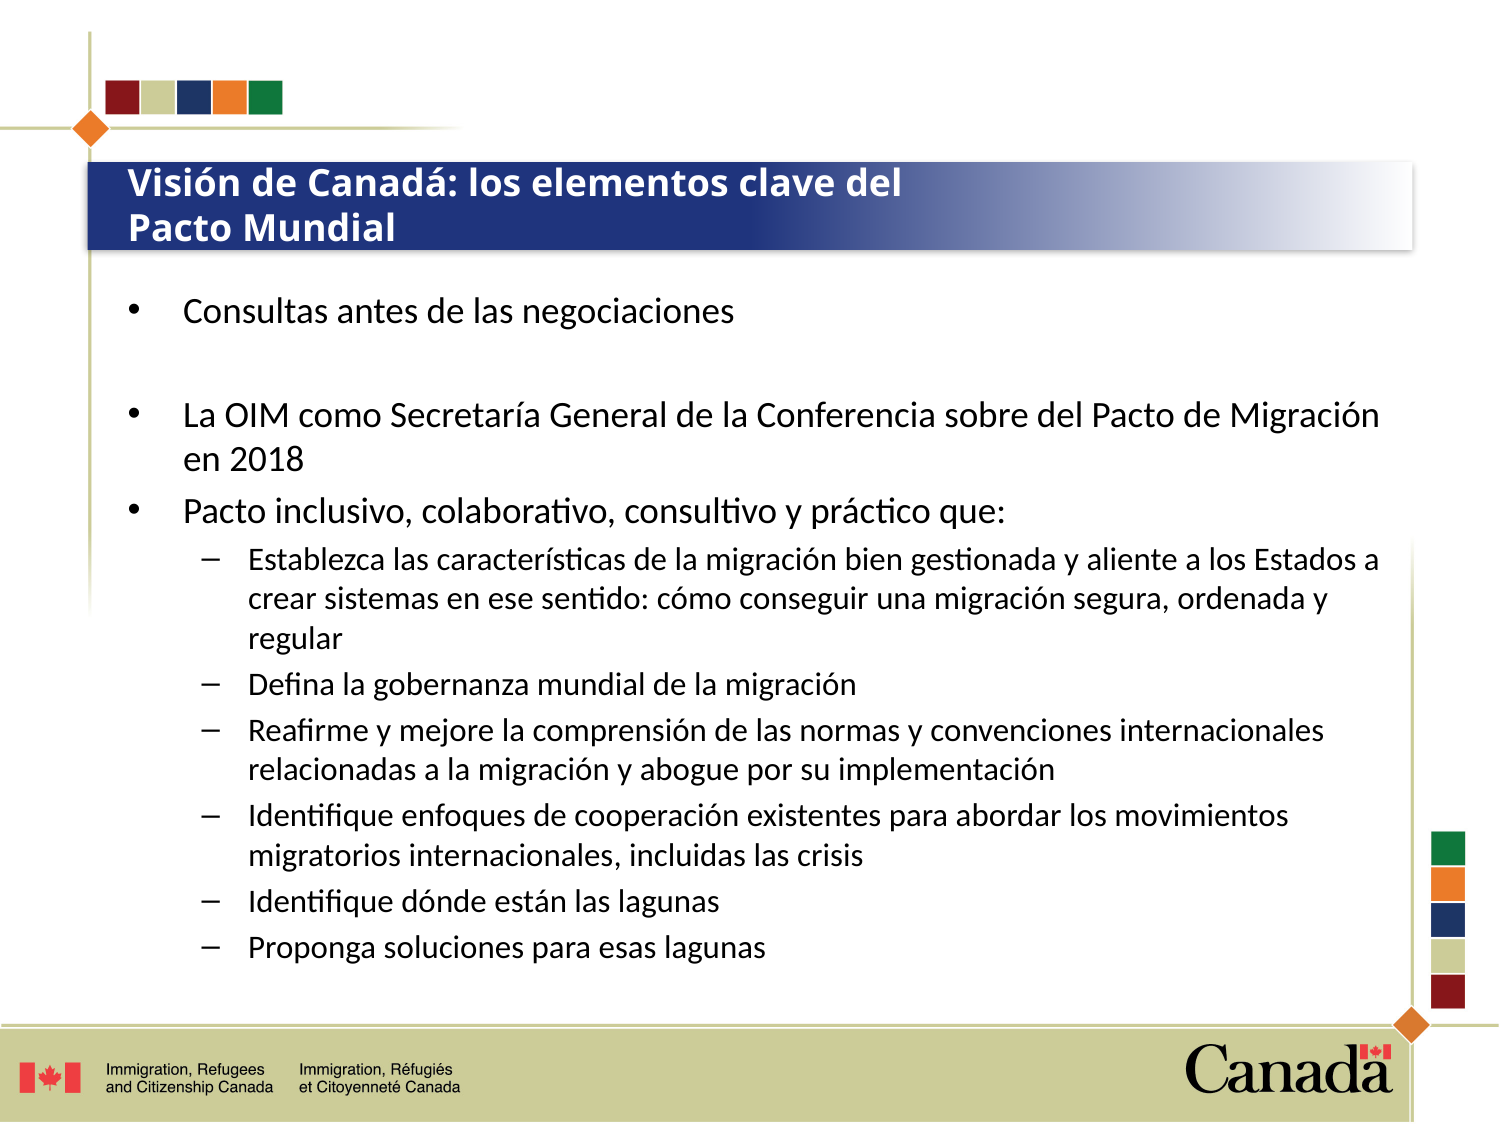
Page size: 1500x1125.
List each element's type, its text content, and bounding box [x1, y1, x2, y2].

picture [0, 0, 1500, 1125]
title Visión de Canadá: los elementos clave del Pacto Mundial [112, 153, 1425, 254]
list Consultas antes de las negociaciones La OIM como Secretaría General de la Conferencia sobre del Pacto de Migración en 2018 Pacto inclusivo, colaborativo, consultivo y práctico que: Establezca las características de la migración bien gestionada y aliente a los Estados a crear sistemas en ese sentido: cómo conseguir una migración segura, ordenada y regular Defina la gobernanza mundial de la migración Reafirme y mejore la comprensión de las normas y convenciones internacionales relacionadas a la migración y abogue por su implementación Identifique enfoques de cooperación existentes para abordar los movimientos migratorios internacionales, incluidas las crisis Identifique dónde están las lagunas Proponga soluciones para esas lagunas [112, 278, 1425, 980]
